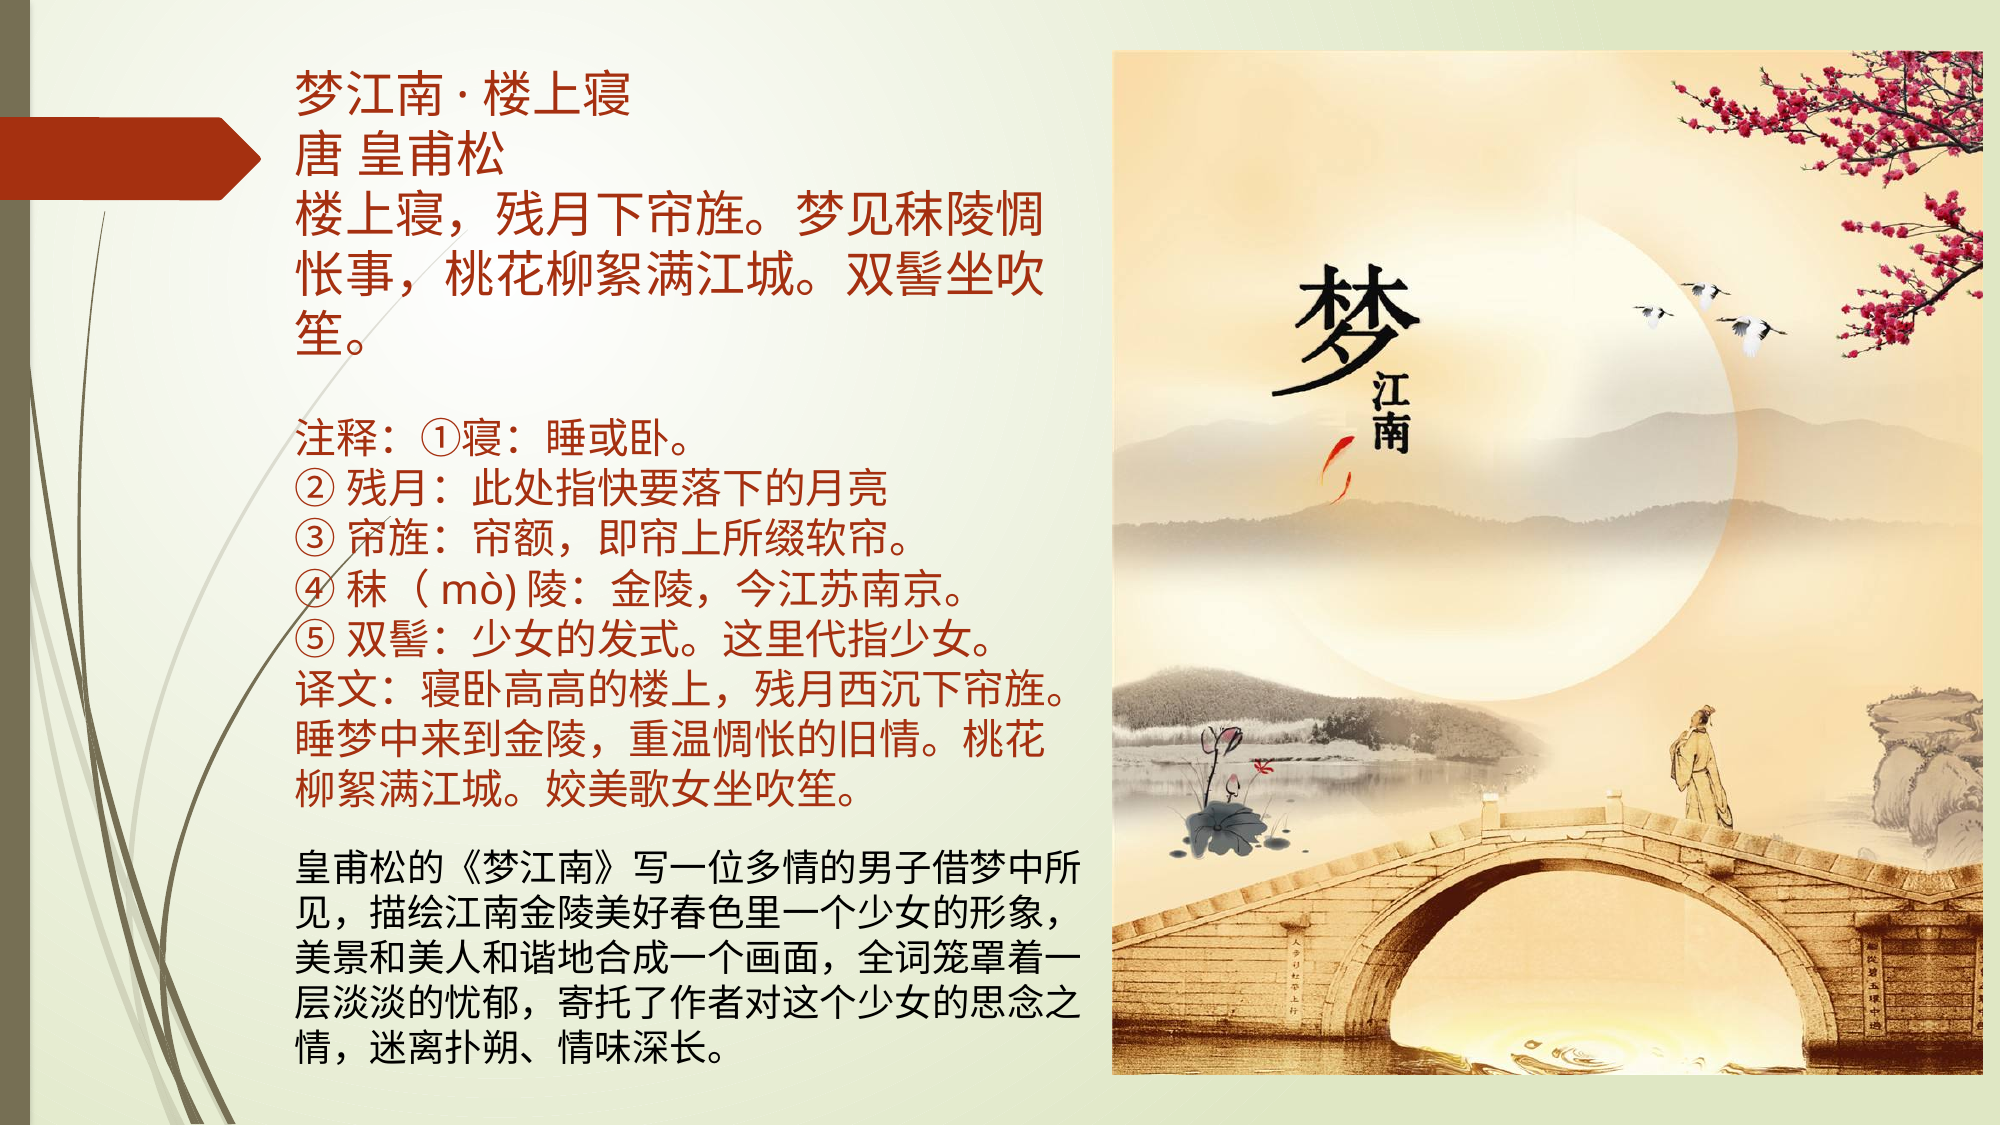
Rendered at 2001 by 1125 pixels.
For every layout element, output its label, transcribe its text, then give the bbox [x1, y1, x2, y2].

text_box 梦江南·楼上寝 唐 皇甫松 楼上寝，残月下帘旌。梦见秣陵惆怅事，桃花柳絮满江城。双髻坐吹笙。 注释：①寝：睡或卧。 ②残月：此处指快要落下的月亮 ③帘旌：帘额，即帘上所缀软帘。 ④秣（mò)陵：金陵，今江苏南京。 ⑤双髻：少女的发式。这里代指少女。 译文：寝卧高高的楼上，残月西沉下帘旌。睡梦中来到金陵，重温惆怅的旧情。桃花柳絮满江城。姣美歌女坐吹笙。 [280, 54, 1103, 820]
text_box 皇甫松的《梦江南》写一位多情的男子借梦中所见，描绘江南金陵美好春色里一个少女的形象，美景和美人和谐地合成一个画面，全词笼罩着一层淡淡的忧郁，寄托了作者对这个少女的思念之情，迷离扑朔、情味深长。 [280, 836, 1103, 1077]
picture [1112, 50, 1984, 1075]
